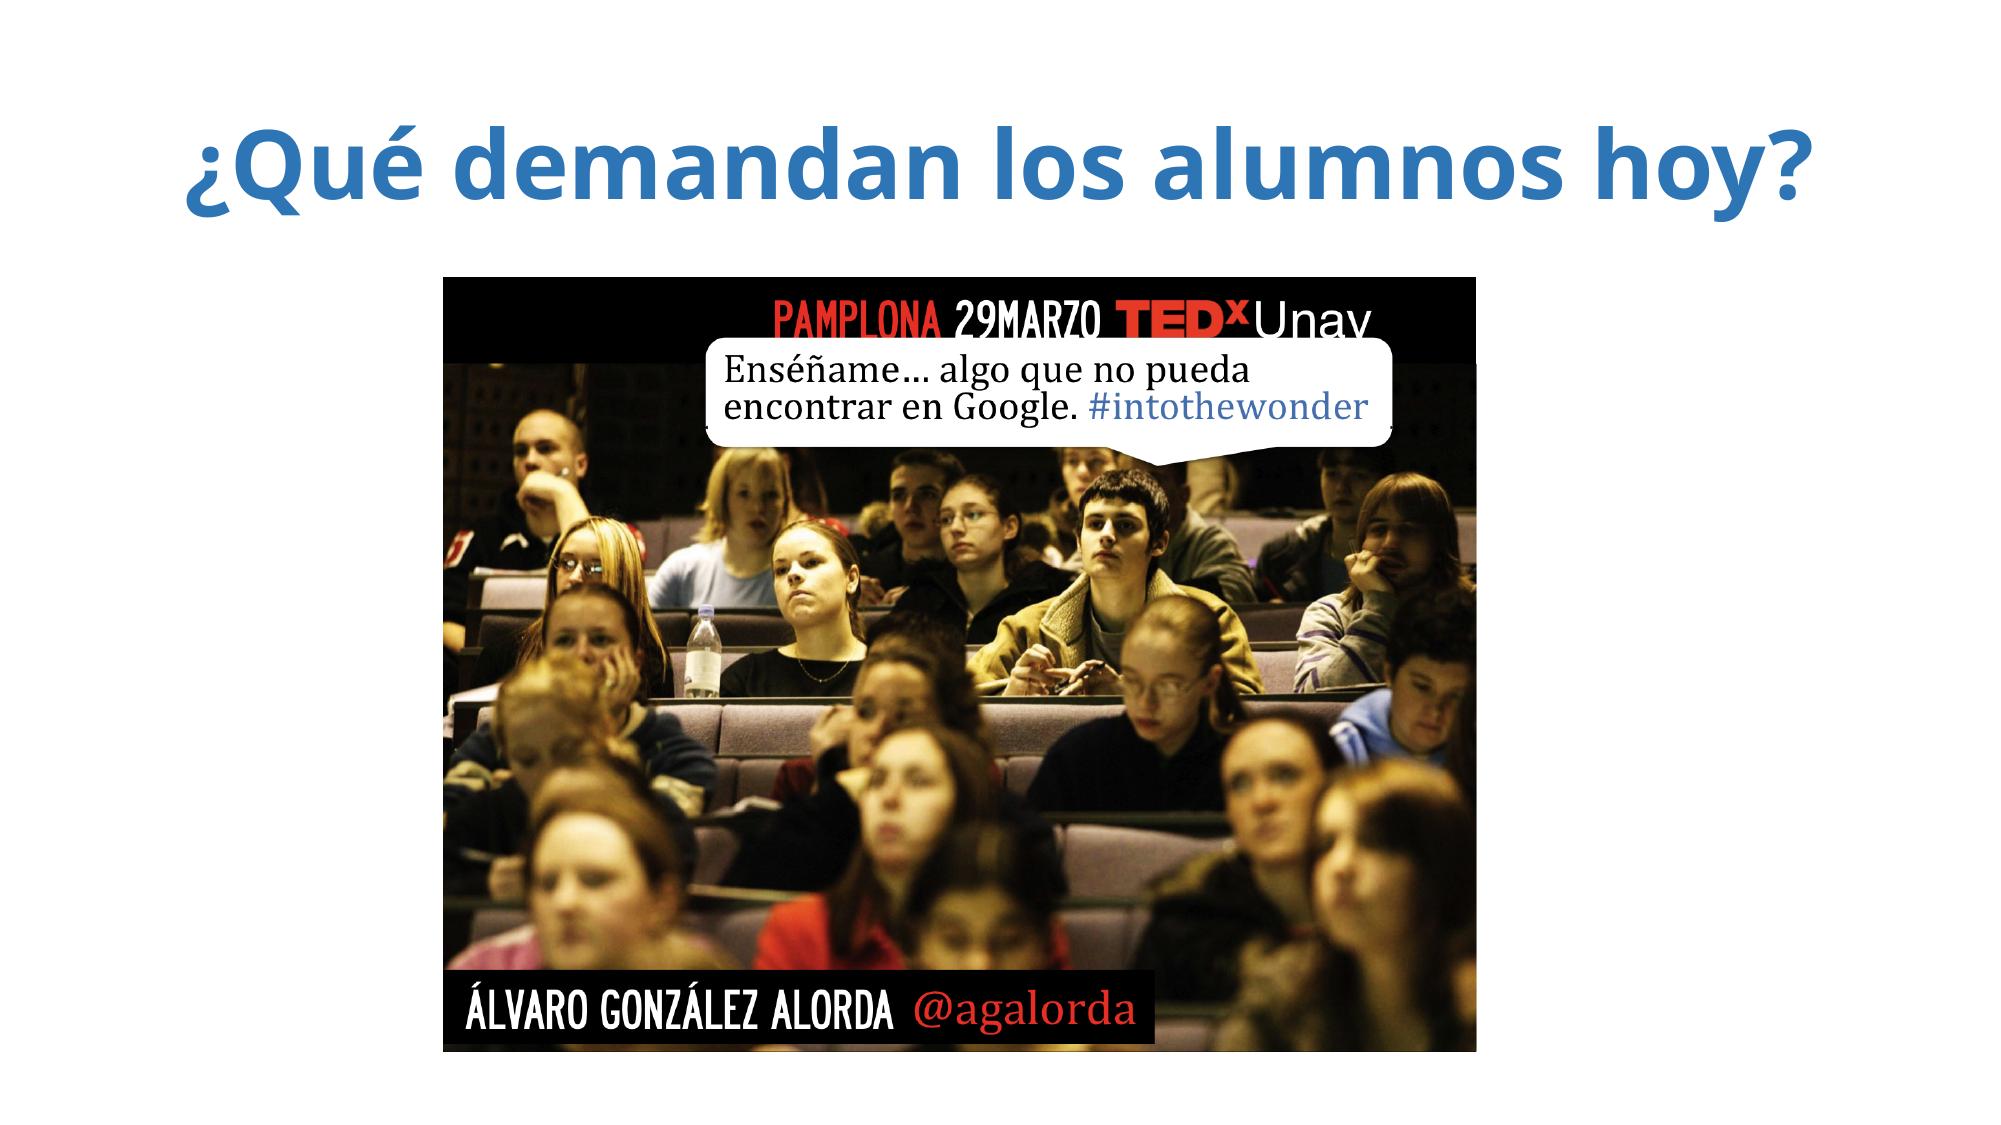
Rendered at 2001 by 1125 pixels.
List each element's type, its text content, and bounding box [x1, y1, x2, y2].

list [443, 277, 1477, 1052]
title ¿Qué demandan los alumnos hoy? [137, 59, 1863, 278]
